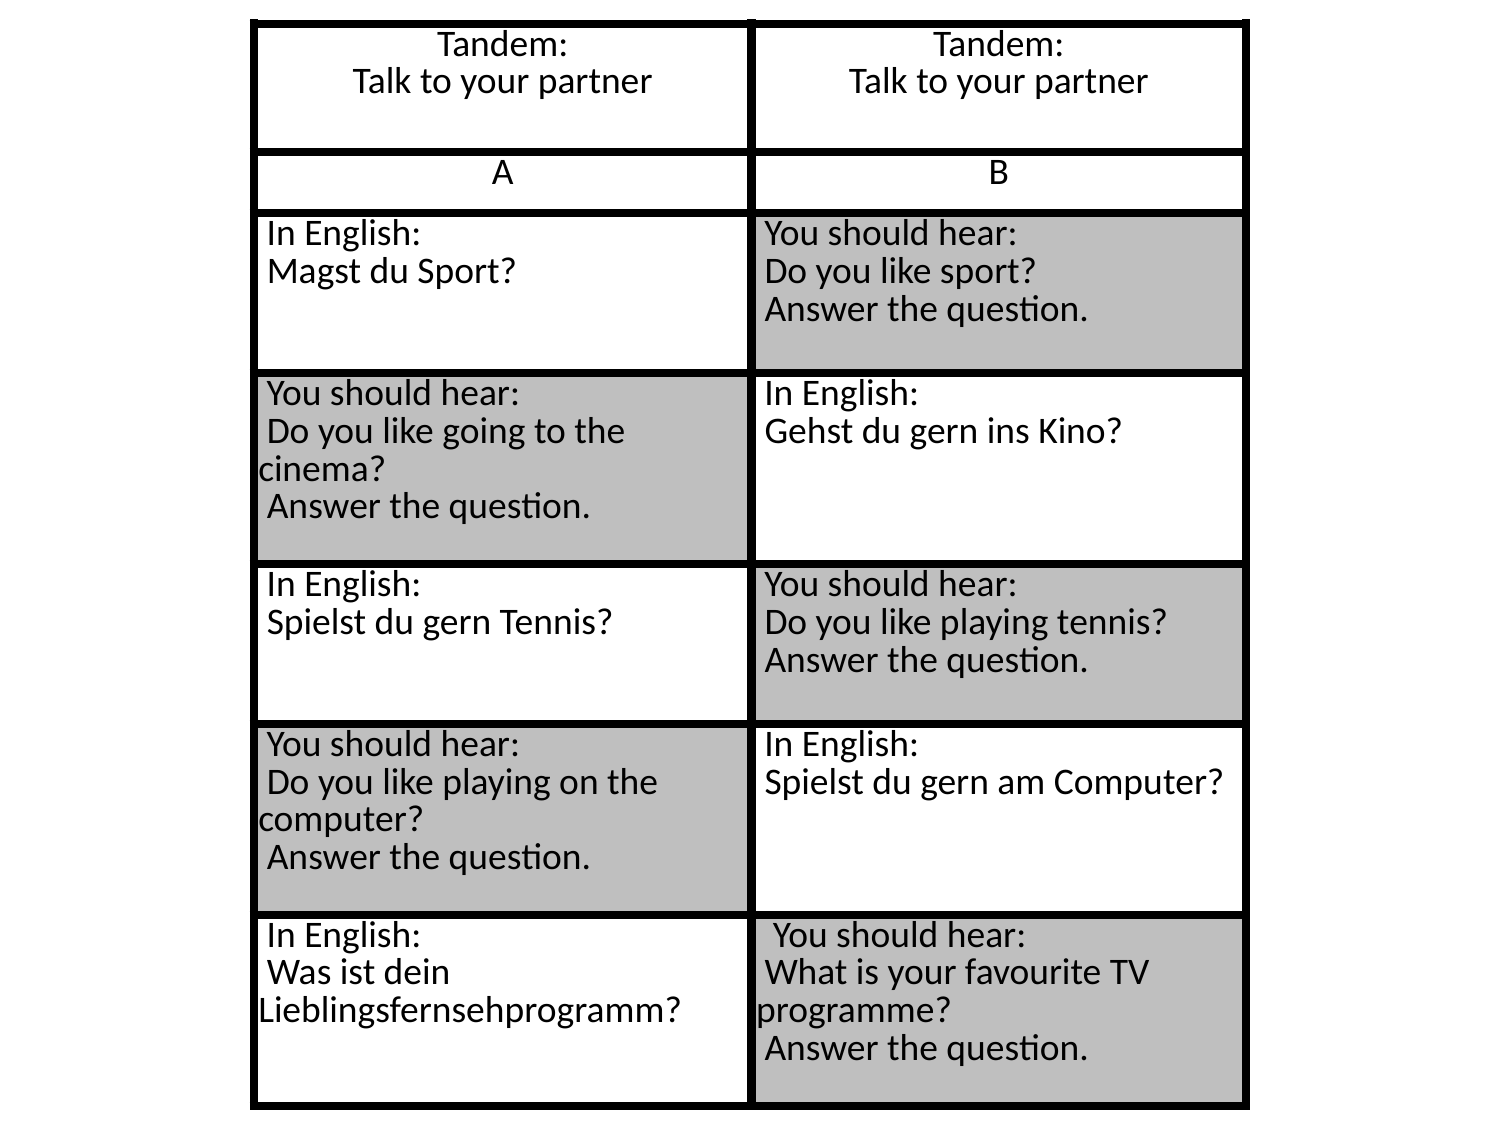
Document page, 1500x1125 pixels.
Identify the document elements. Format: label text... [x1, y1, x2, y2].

table_cell A [258, 156, 747, 209]
table_header Tandem: Talk to your partner [756, 28, 1242, 148]
table_header Tandem: Talk to your partner [258, 28, 747, 148]
table_cell You should hear: Do you like playing tennis? Answer the question. [756, 568, 1242, 720]
table_cell You should hear: Do you like sport? Answer the question. [756, 217, 1242, 369]
table_cell B [756, 156, 1242, 209]
table_cell You should hear: What is your favourite TV programme? Answer the question. [756, 919, 1242, 1102]
table_cell In English: Gehst du gern ins Kino? [756, 377, 1242, 560]
table_cell In English: Spielst du gern Tennis? [258, 568, 747, 720]
table_cell You should hear: Do you like going to the cinema? Answer the question. [258, 377, 747, 560]
table_cell In English: Spielst du gern am Computer? [756, 728, 1242, 911]
table_cell In English: Magst du Sport? [258, 217, 747, 369]
table_cell In English: Was ist dein Lieblingsfernsehprogramm? [258, 919, 747, 1102]
table_cell You should hear: Do you like playing on the computer? Answer the question. [258, 728, 747, 911]
